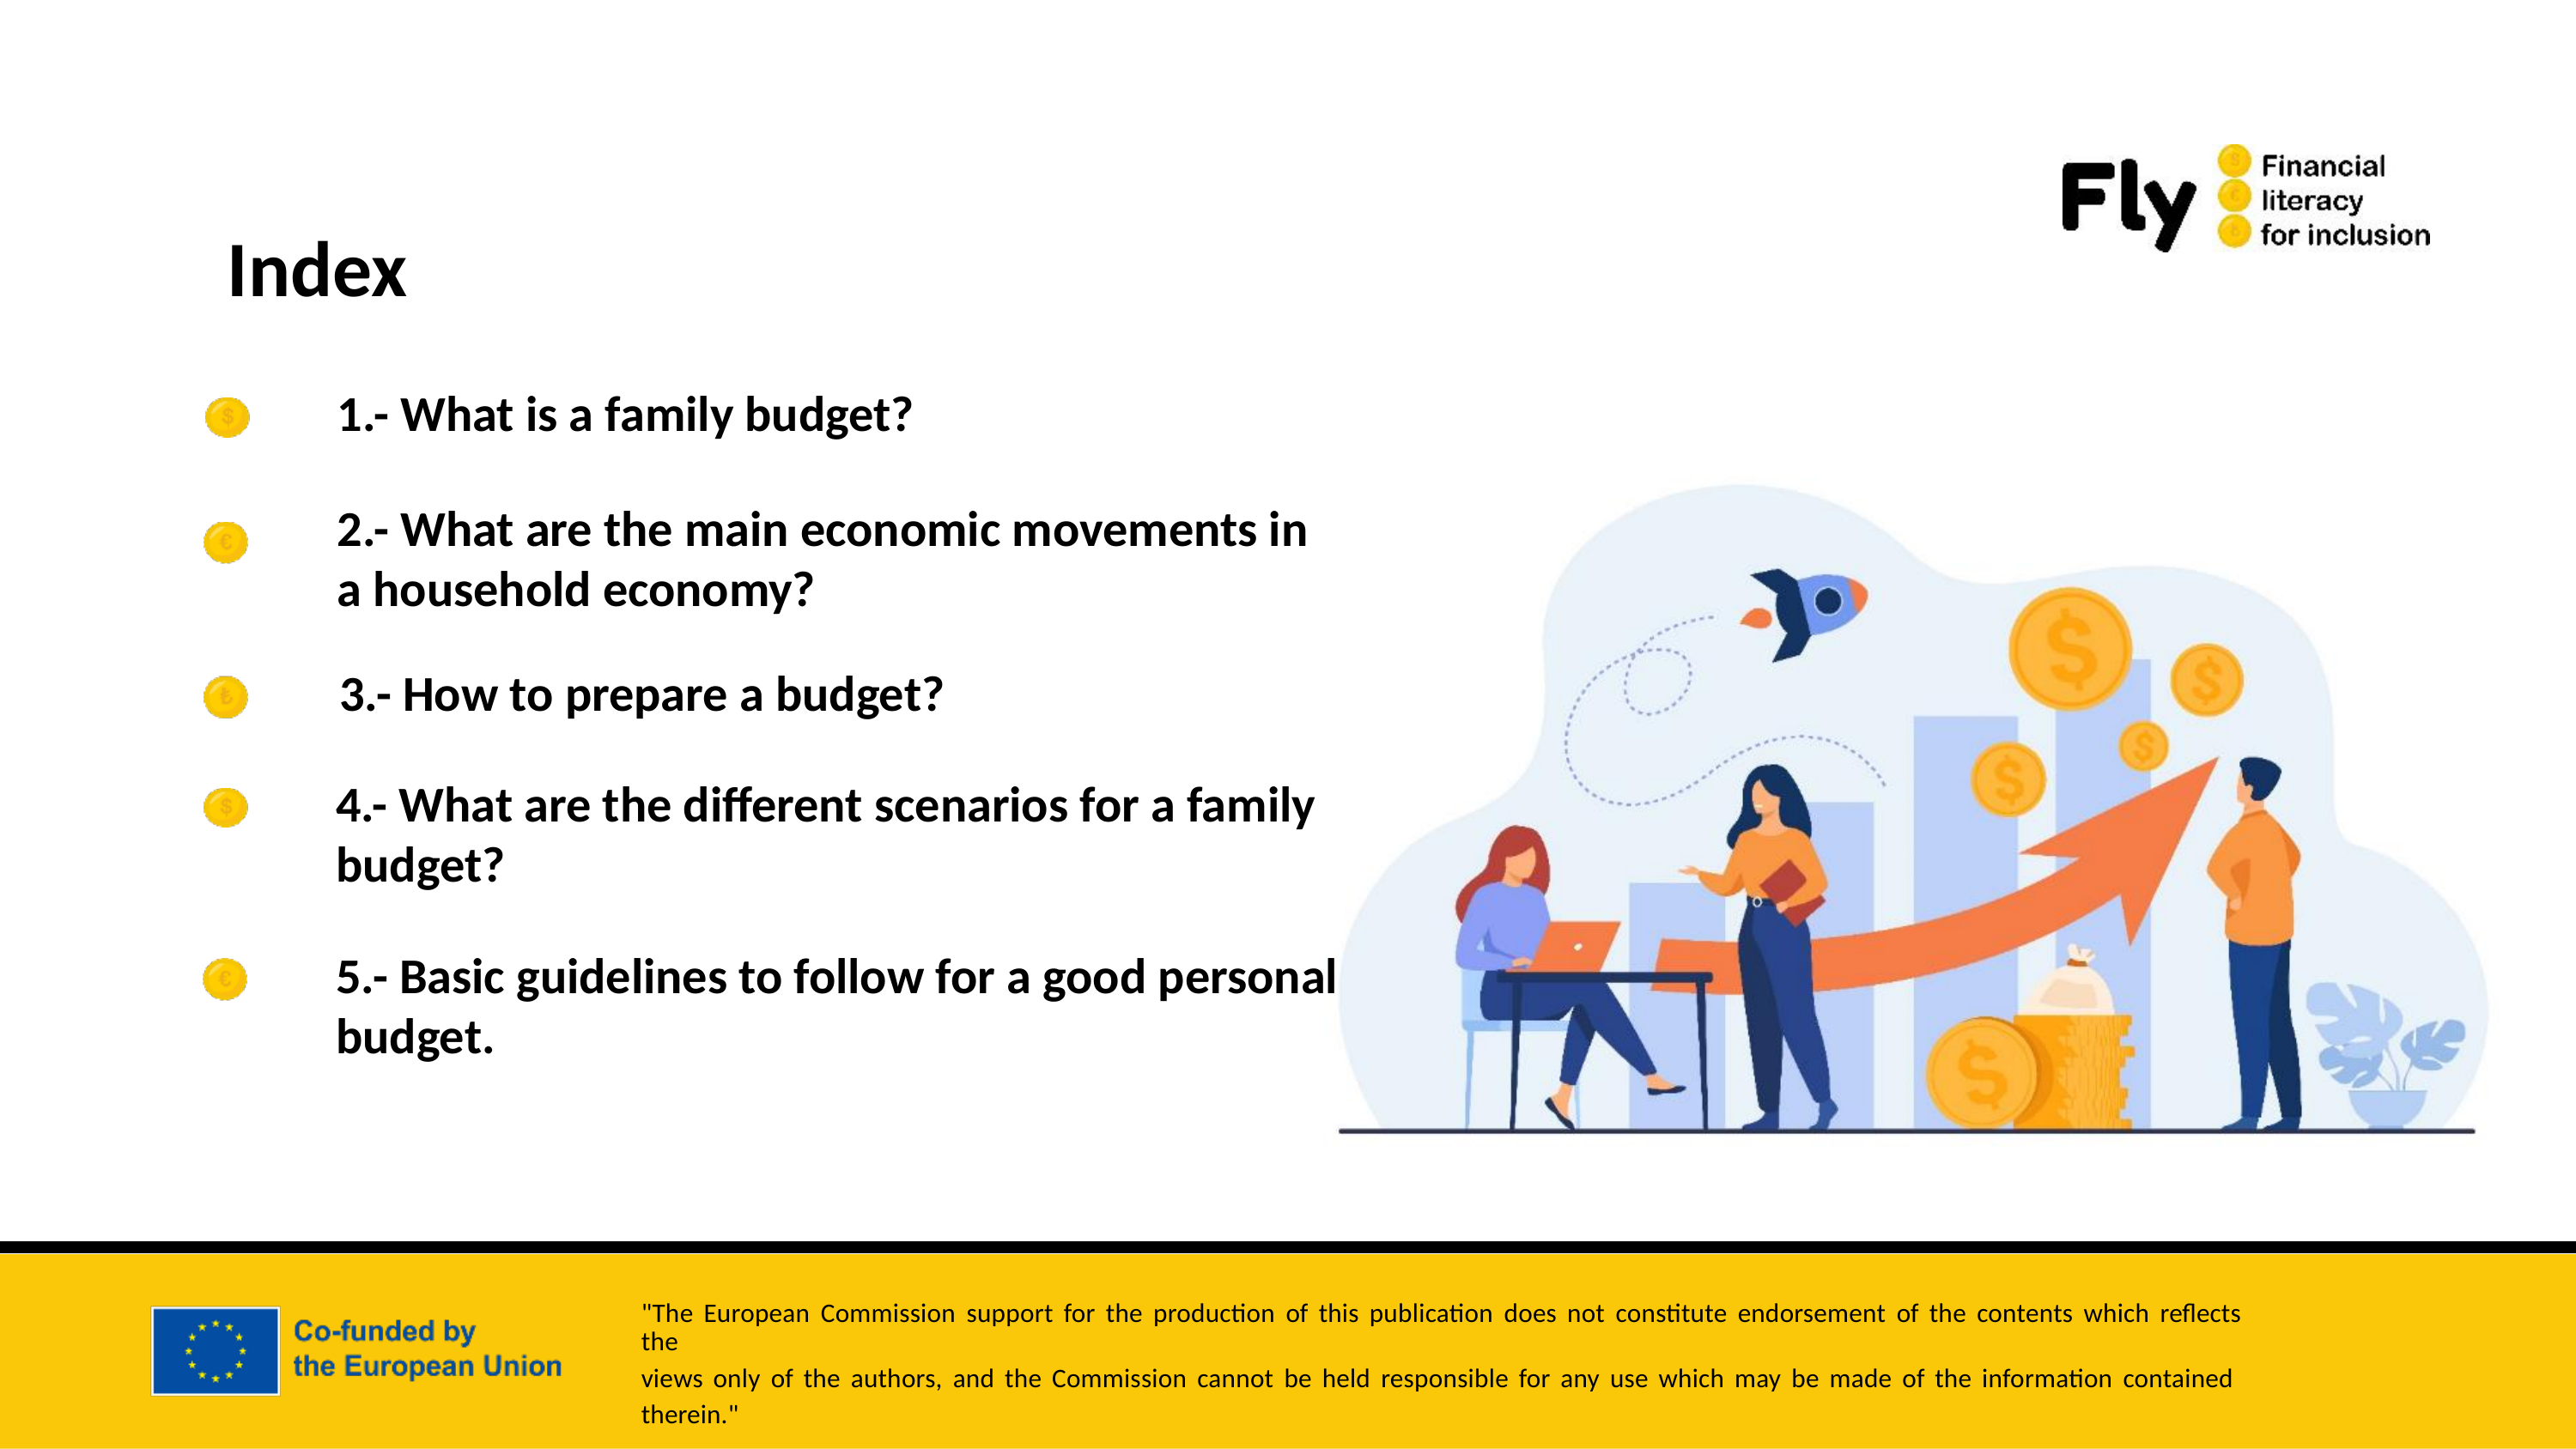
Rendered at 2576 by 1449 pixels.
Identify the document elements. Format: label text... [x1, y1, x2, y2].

picture [1281, 412, 2523, 1240]
text_box Index [214, 211, 1548, 319]
text_box 2.- What are the main economic movements in a household economy? [322, 489, 1277, 623]
text_box 3.- How to prepare a budget? [324, 654, 1277, 728]
text_box 5.- Basic guidelines to follow for a good personal budget. [320, 937, 1277, 1070]
picture [197, 787, 251, 828]
picture [199, 397, 252, 438]
text_box 1.- What is a family budget? [322, 375, 1138, 448]
picture [2063, 144, 2430, 252]
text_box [197, 513, 252, 566]
picture [149, 1304, 593, 1399]
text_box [195, 950, 252, 1002]
picture [197, 674, 252, 721]
text_box 4.- What are the different scenarios for a family budget? [320, 765, 1277, 899]
